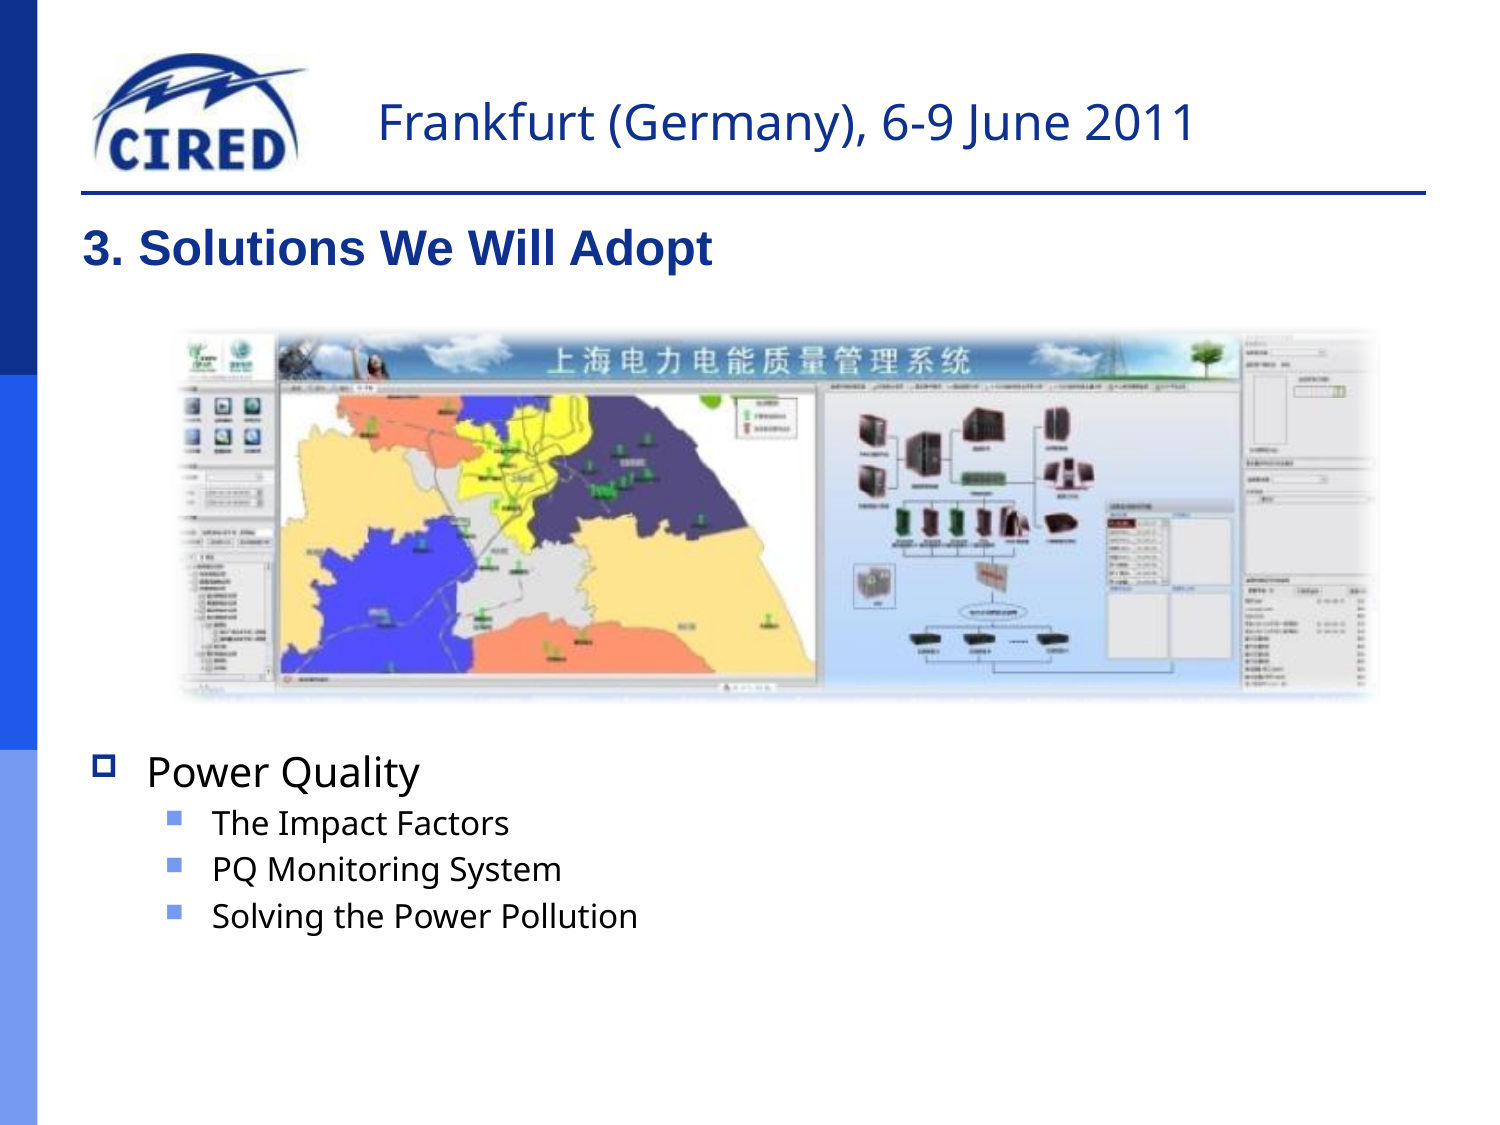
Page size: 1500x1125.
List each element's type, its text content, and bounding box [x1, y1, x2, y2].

list Power Quality The Impact Factors PQ Monitoring System Solving the Power Pollution [74, 329, 1426, 1006]
picture [170, 326, 1381, 705]
picture [92, 53, 309, 172]
title 3. Solutions We Will Adopt [67, 196, 1418, 294]
